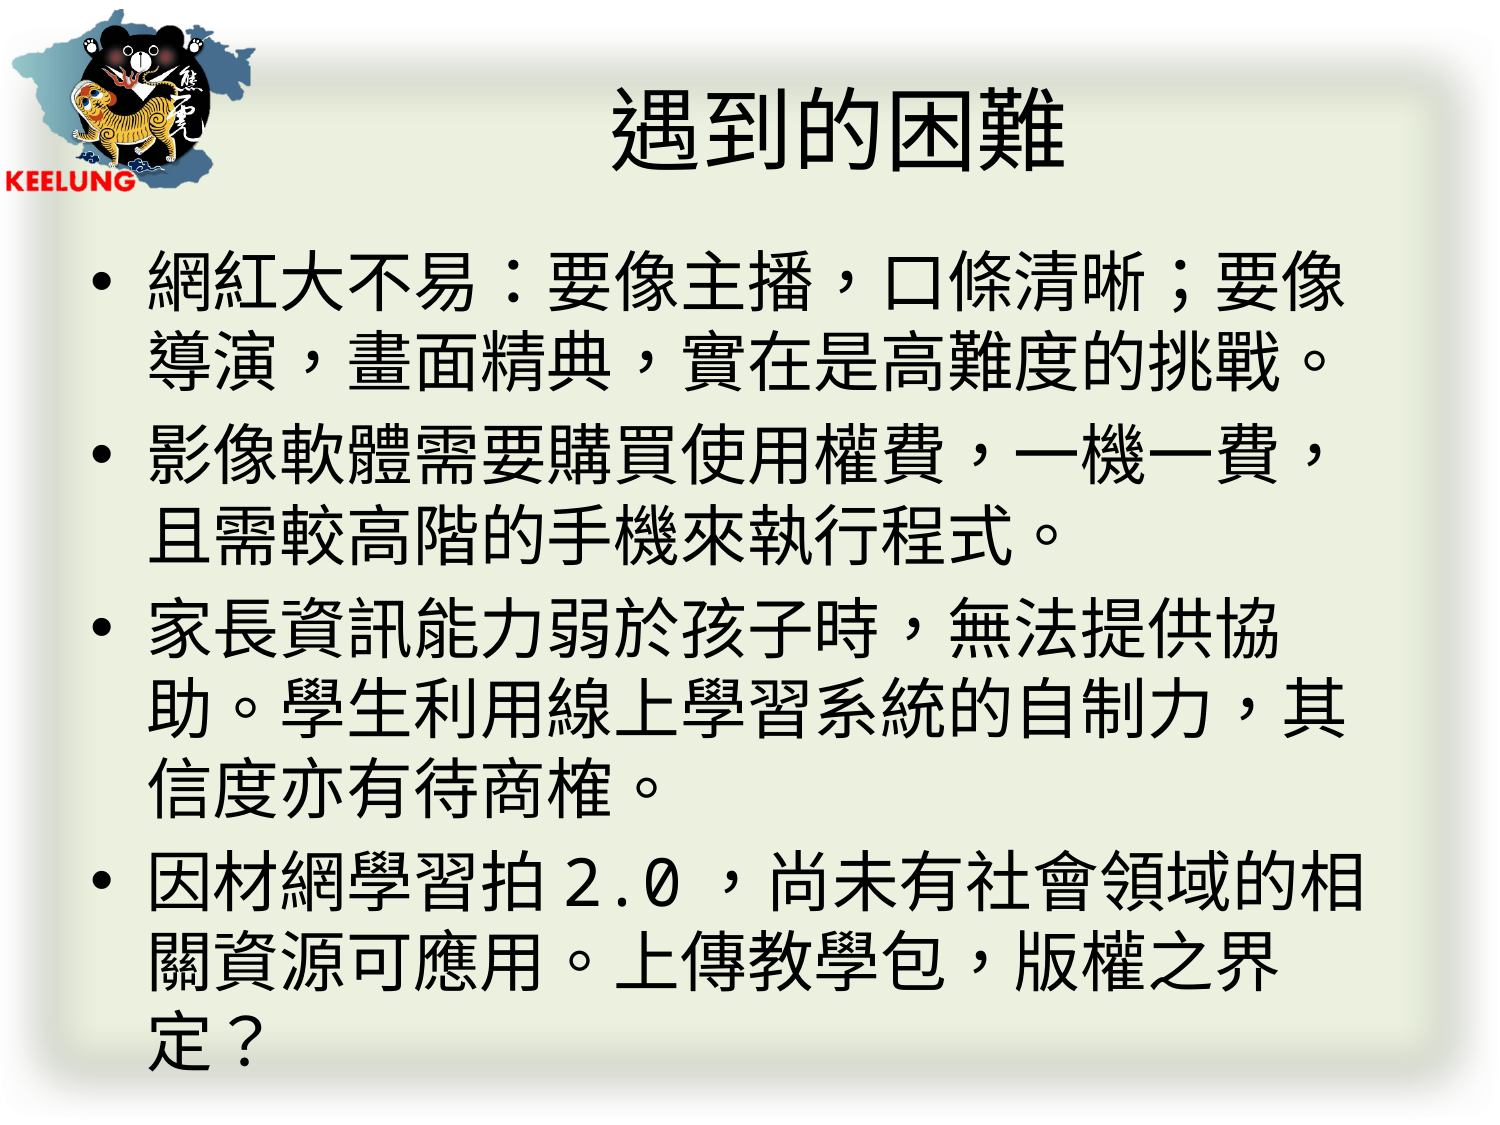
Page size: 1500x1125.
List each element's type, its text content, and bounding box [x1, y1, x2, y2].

picture [0, 6, 266, 194]
title 遇到的困難 [253, 22, 1426, 232]
list 網紅大不易：要像主播，口條清晰；要像導演，畫面精典，實在是高難度的挑戰。 影像軟體需要購買使用權費，一機一費，且需較高階的手機來執行程式。 家長資訊能力弱於孩子時，無法提供協助。學生利用線上學習系統的自制力，其信度亦有待商榷。 因材網學習拍2.0，尚未有社會領域的相關資源可應用。上傳教學包，版權之界定？ [74, 232, 1426, 1048]
